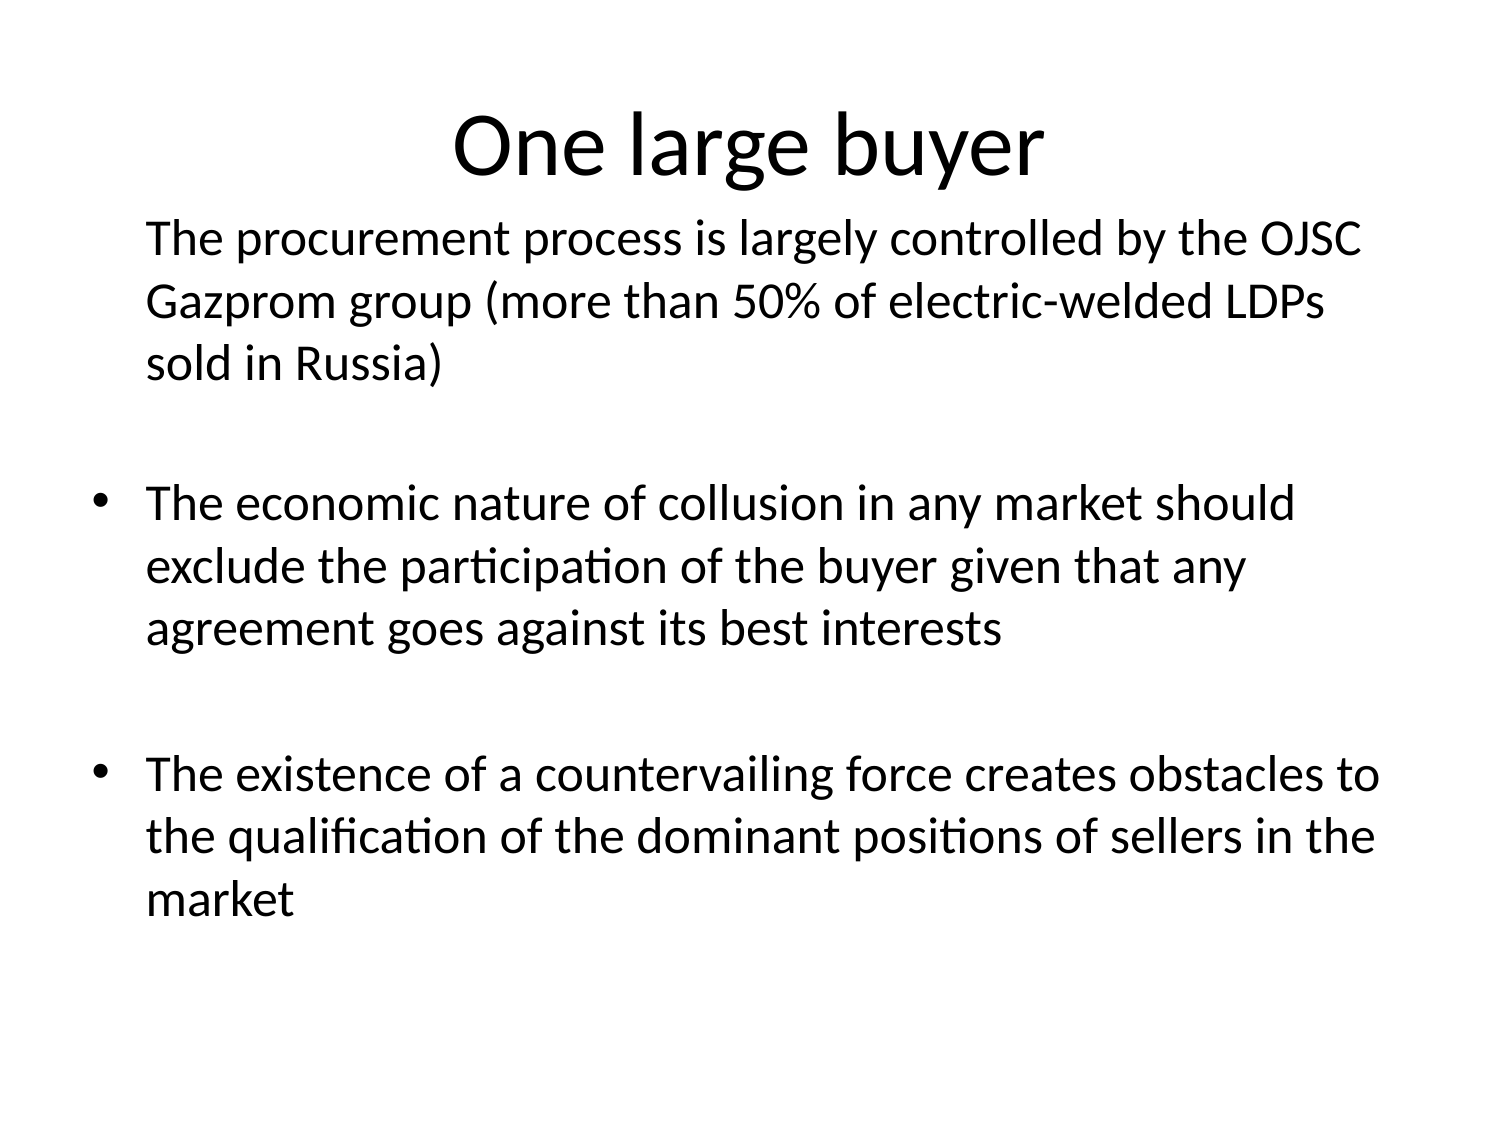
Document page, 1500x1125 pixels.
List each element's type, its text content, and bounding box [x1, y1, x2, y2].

title One large buyer [75, 45, 1425, 233]
list The procurement process is largely controlled by the OJSC Gazprom group (more than 50% of electric-welded LDPs sold in Russia) The economic nature of collusion in any market should exclude the participation of the buyer given that any agreement goes against its best interests The existence of a countervailing force creates obstacles to the qualification of the dominant positions of sellers in the market [76, 196, 1427, 939]
